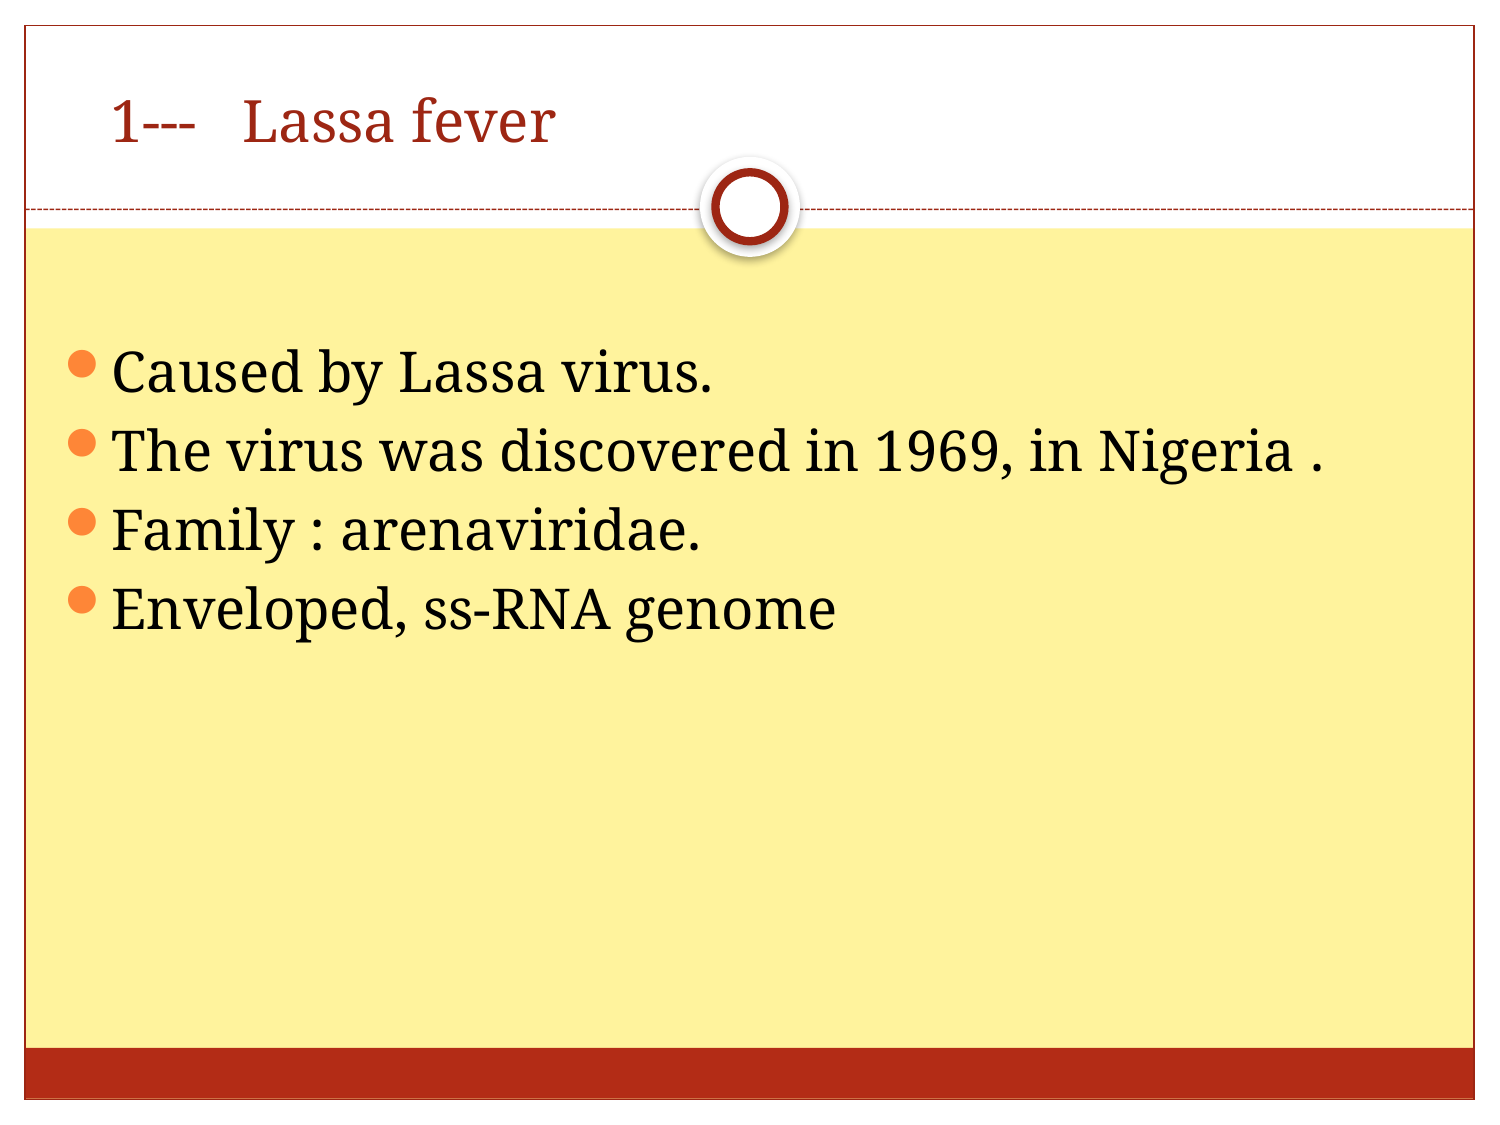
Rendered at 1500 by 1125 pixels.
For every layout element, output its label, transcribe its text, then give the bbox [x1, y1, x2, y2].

title 1--- Lassa fever [49, 37, 1450, 162]
list Caused by Lassa virus. The virus was discovered in 1969, in Nigeria . Family : arenaviridae. Enveloped, ss-RNA genome [49, 250, 1445, 1001]
